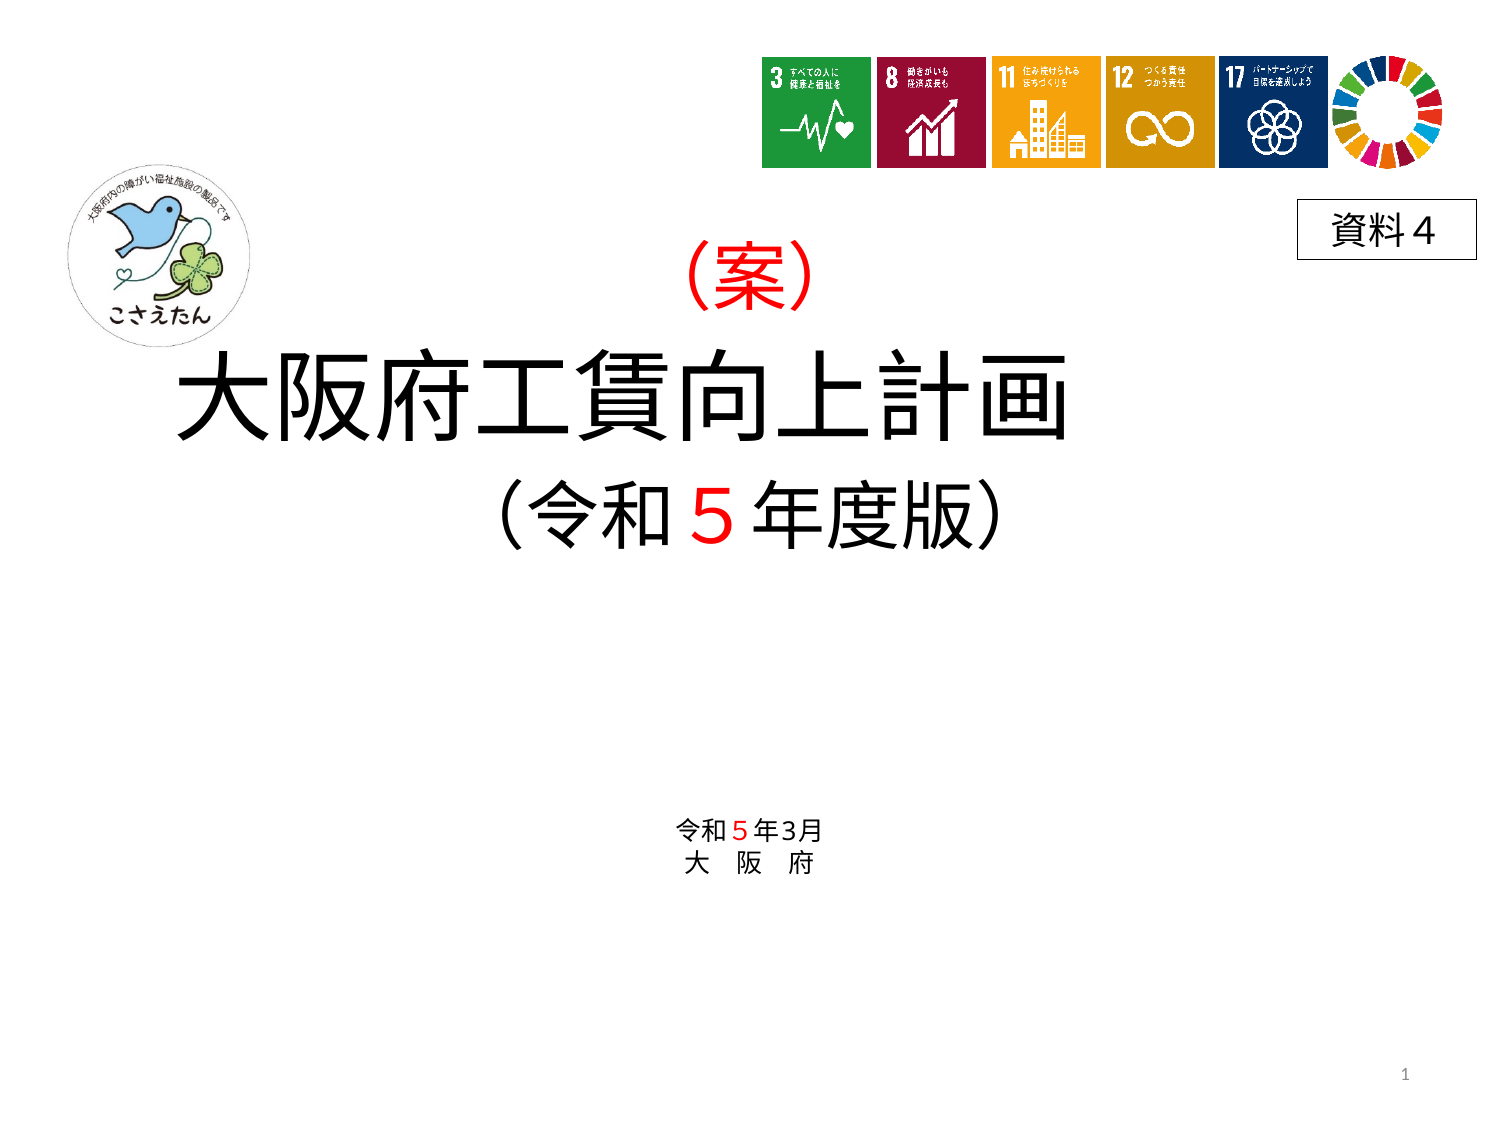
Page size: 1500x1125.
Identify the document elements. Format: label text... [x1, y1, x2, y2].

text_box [762, 17, 1477, 201]
slide_number 1 [1074, 1042, 1425, 1103]
text_box （案） [611, 221, 889, 333]
title 令和５年3月 大 阪 府 [75, 775, 1425, 917]
list 大阪府工賃向上計画 （令和５年度版） [158, 326, 1342, 575]
text_box 資料４ [1297, 208, 1477, 260]
picture [63, 160, 254, 351]
